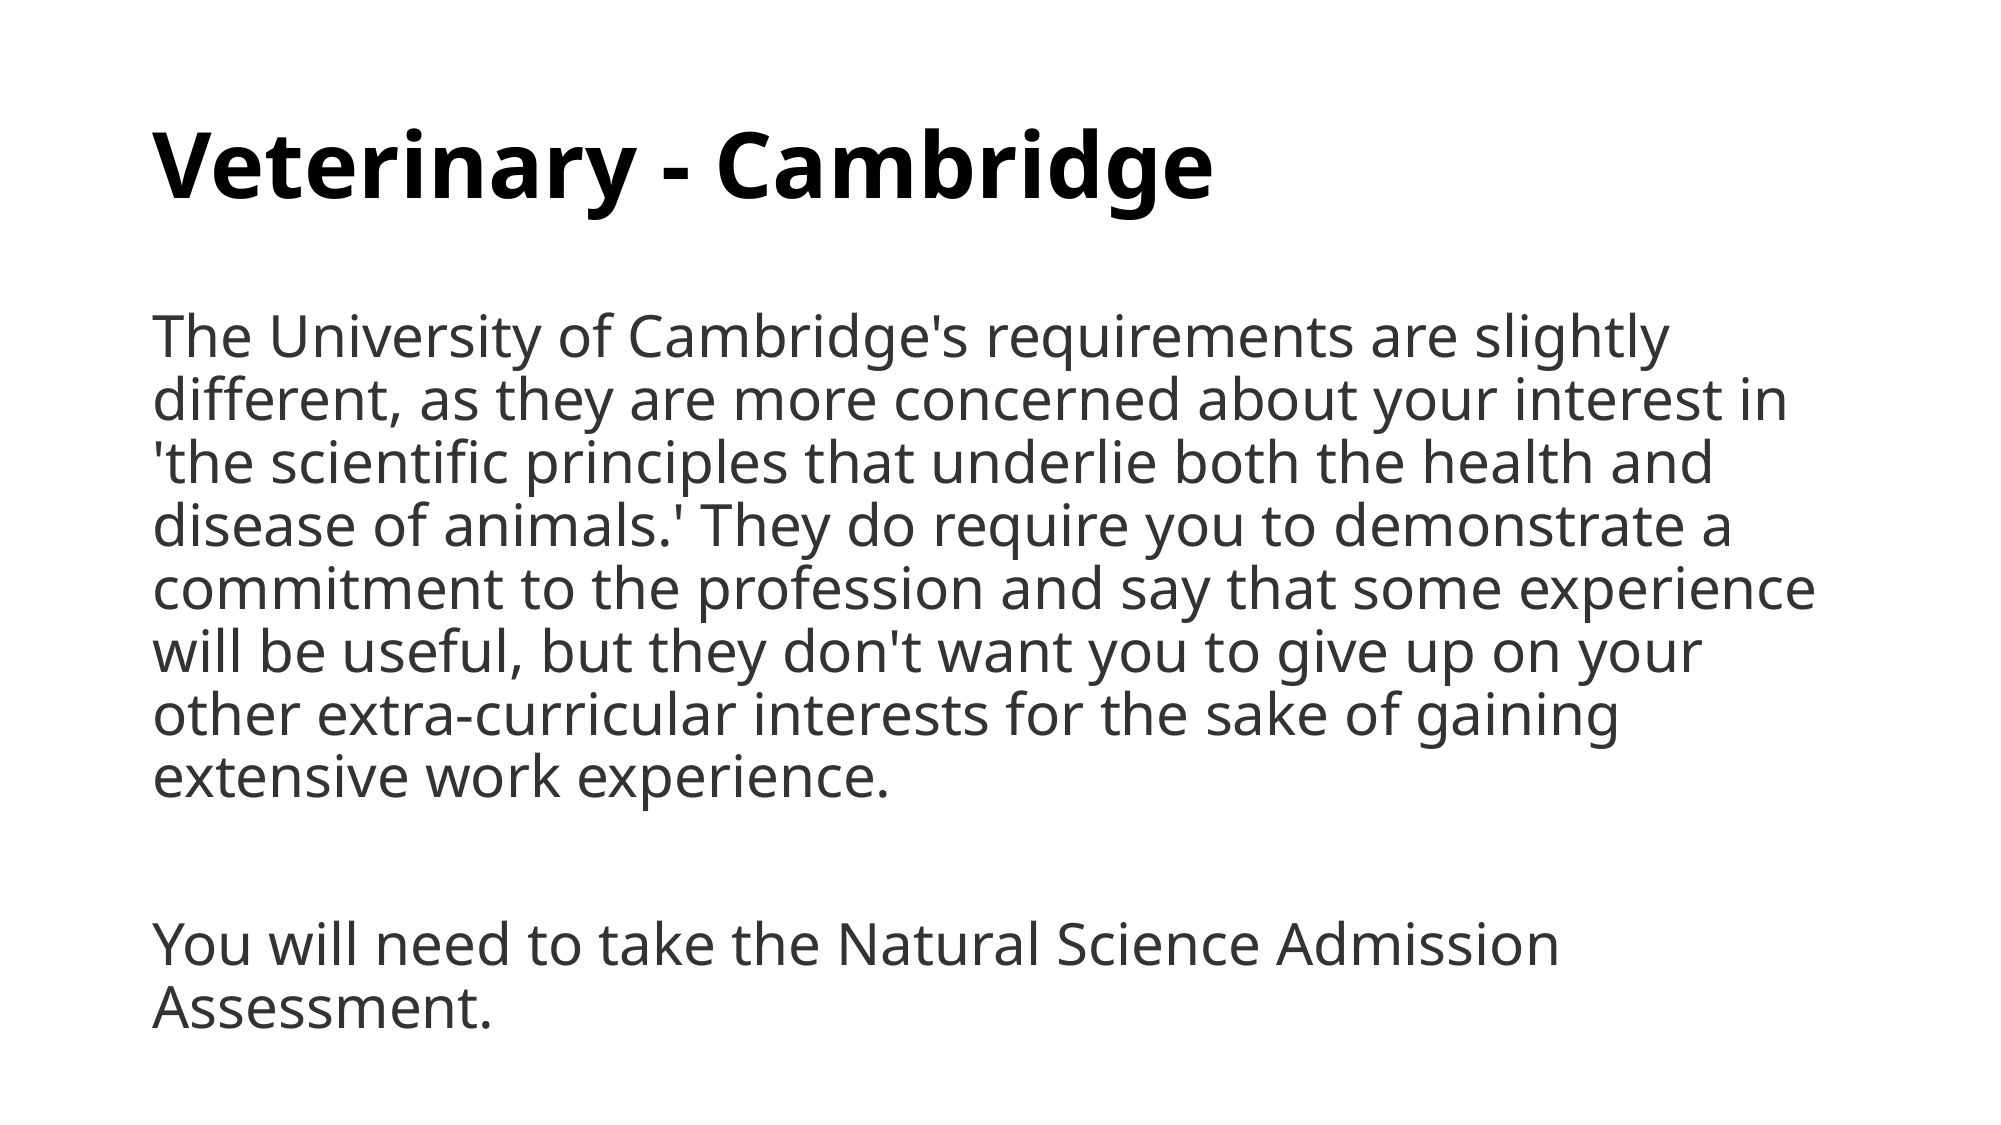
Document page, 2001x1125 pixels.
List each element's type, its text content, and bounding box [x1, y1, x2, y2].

list The University of Cambridge's requirements are slightly different, as they are more concerned about your interest in 'the scientific principles that underlie both the health and disease of animals.' They do require you to demonstrate a commitment to the profession and say that some experience will be useful, but they don't want you to give up on your other extra-curricular interests for the sake of gaining extensive work experience. You will need to take the Natural Science Admission Assessment. [137, 299, 1863, 1014]
title Veterinary - Cambridge [137, 59, 1863, 278]
